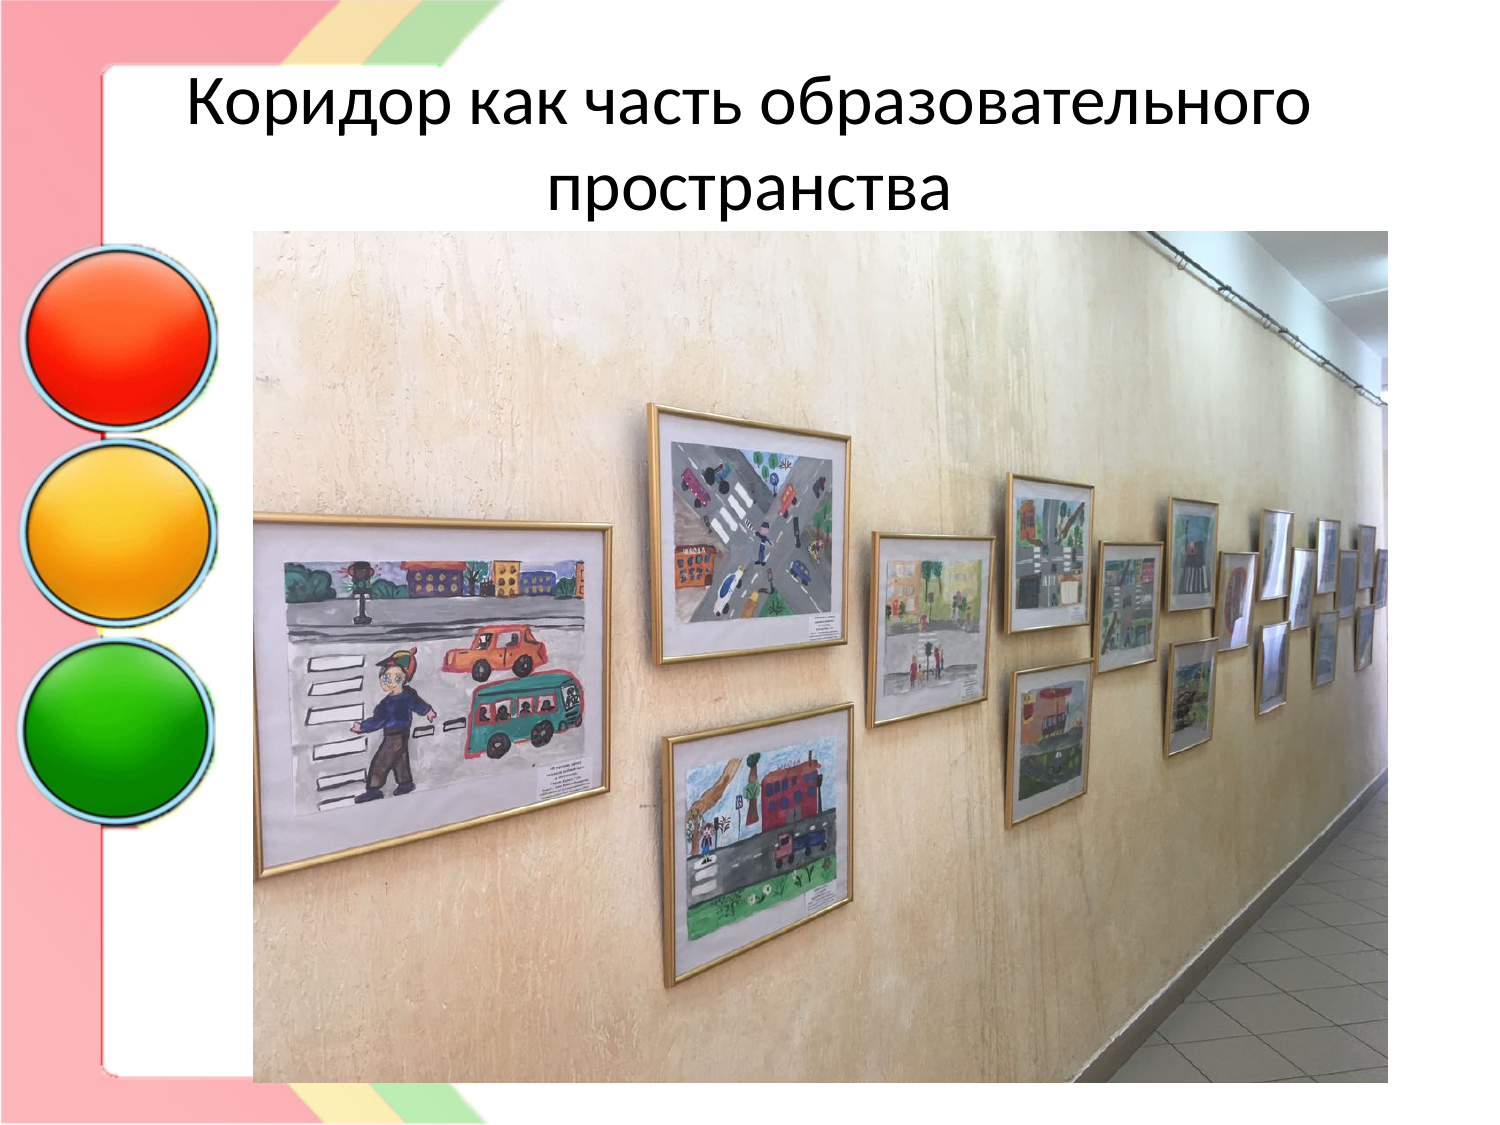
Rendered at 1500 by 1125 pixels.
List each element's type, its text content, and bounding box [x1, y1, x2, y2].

title Коридор как часть образовательного пространства [75, 45, 1425, 233]
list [253, 231, 1389, 1083]
picture [0, 0, 1500, 1125]
